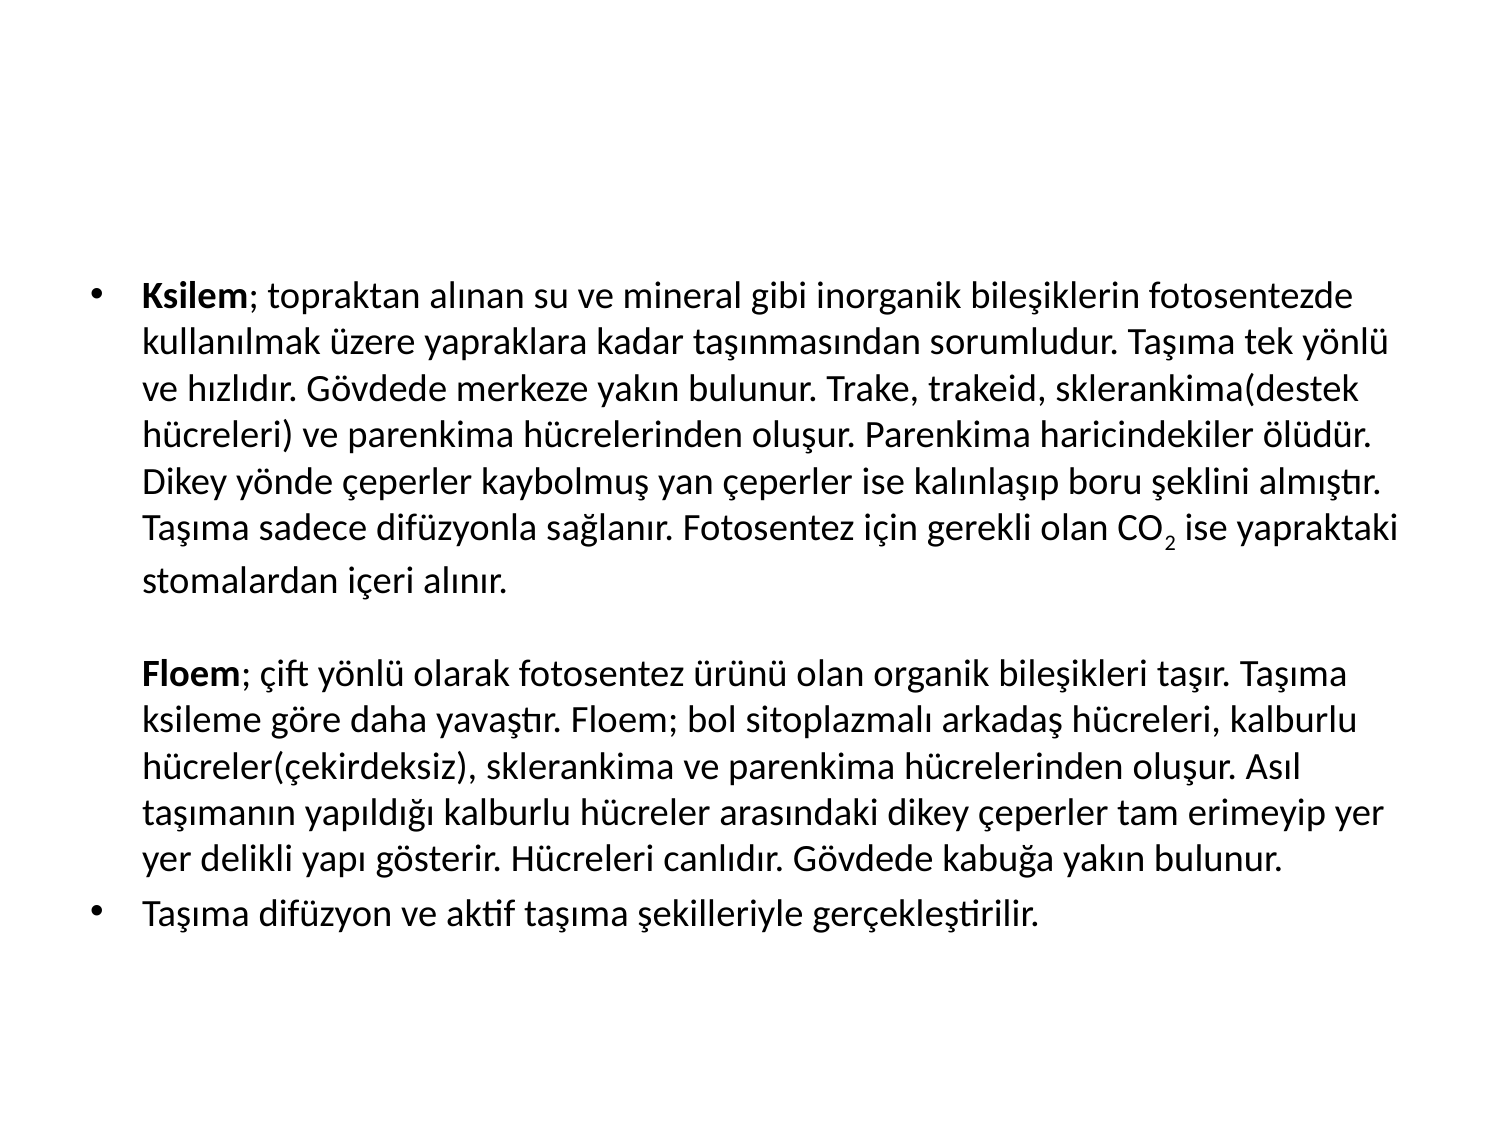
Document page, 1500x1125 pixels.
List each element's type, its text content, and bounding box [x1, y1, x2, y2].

list Ksilem; topraktan alınan su ve mineral gibi inorganik bileşiklerin fotosentezde kullanılmak üzere yapraklara kadar taşınmasından sorumludur. Taşıma tek yönlü ve hızlıdır. Gövdede merkeze yakın bulunur. Trake, trakeid, sklerankima(destek hücreleri) ve parenkima hücrelerinden oluşur. Parenkima haricindekiler ölüdür. Dikey yönde çeperler kaybolmuş yan çeperler ise kalınlaşıp boru şeklini almıştır. Taşıma sadece difüzyonla sağlanır. Fotosentez için gerekli olan CO2 ise yapraktaki stomalardan içeri alınır. Floem; çift yönlü olarak fotosentez ürünü olan organik bileşikleri taşır. Taşıma ksileme göre daha yavaştır. Floem; bol sitoplazmalı arkadaş hücreleri, kalburlu hücreler(çekirdeksiz), sklerankima ve parenkima hücrelerinden oluşur. Asıl taşımanın yapıldığı kalburlu hücreler arasındaki dikey çeperler tam erimeyip yer yer delikli yapı gösterir. Hücreleri canlıdır. Gövdede kabuğa yakın bulunur. Taşıma difüzyon ve aktif taşıma şekilleriyle gerçekleştirilir. [75, 262, 1425, 1005]
